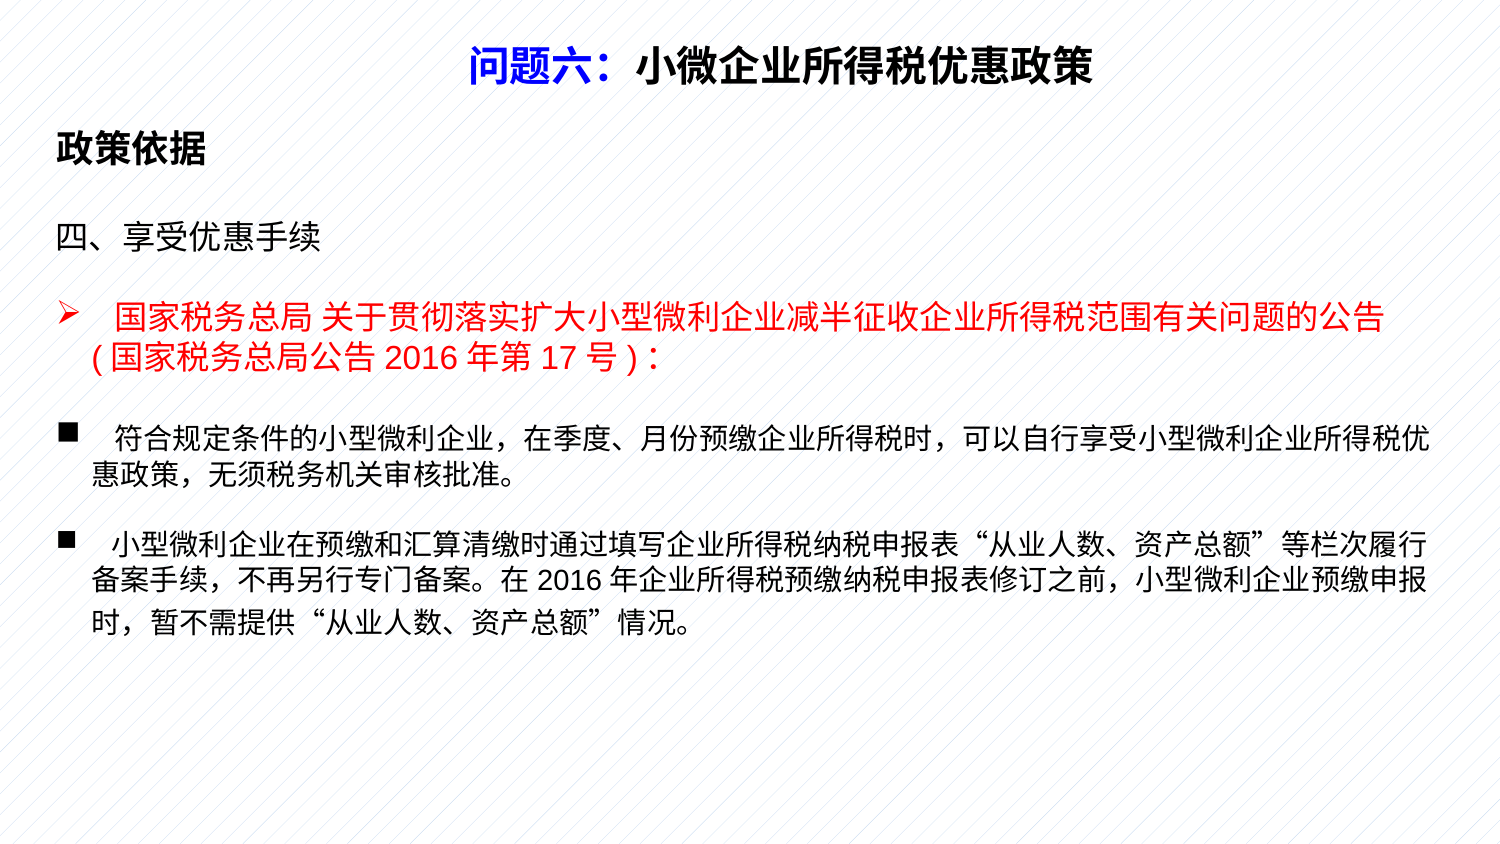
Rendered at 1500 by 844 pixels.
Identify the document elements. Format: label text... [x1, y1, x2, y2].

text_box 四、享受优惠手续 国家税务总局 关于贯彻落实扩大小型微利企业减半征收企业所得税范围有关问题的公告(国家税务总局公告2016年第17号)： 符合规定条件的小型微利企业，在季度、月份预缴企业所得税时，可以自行享受小型微利企业所得税优惠政策，无须税务机关审核批准。 小型微利企业在预缴和汇算清缴时通过填写企业所得税纳税申报表“从业人数、资产总额”等栏次履行备案手续，不再另行专门备案。在2016年企业所得税预缴纳税申报表修订之前，小型微利企业预缴申报时，暂不需提供“从业人数、资产总额”情况。 [41, 209, 1459, 729]
text_box 政策依据 [41, 117, 222, 177]
text_box 问题六：小微企业所得税优惠政策 [453, 32, 1119, 97]
